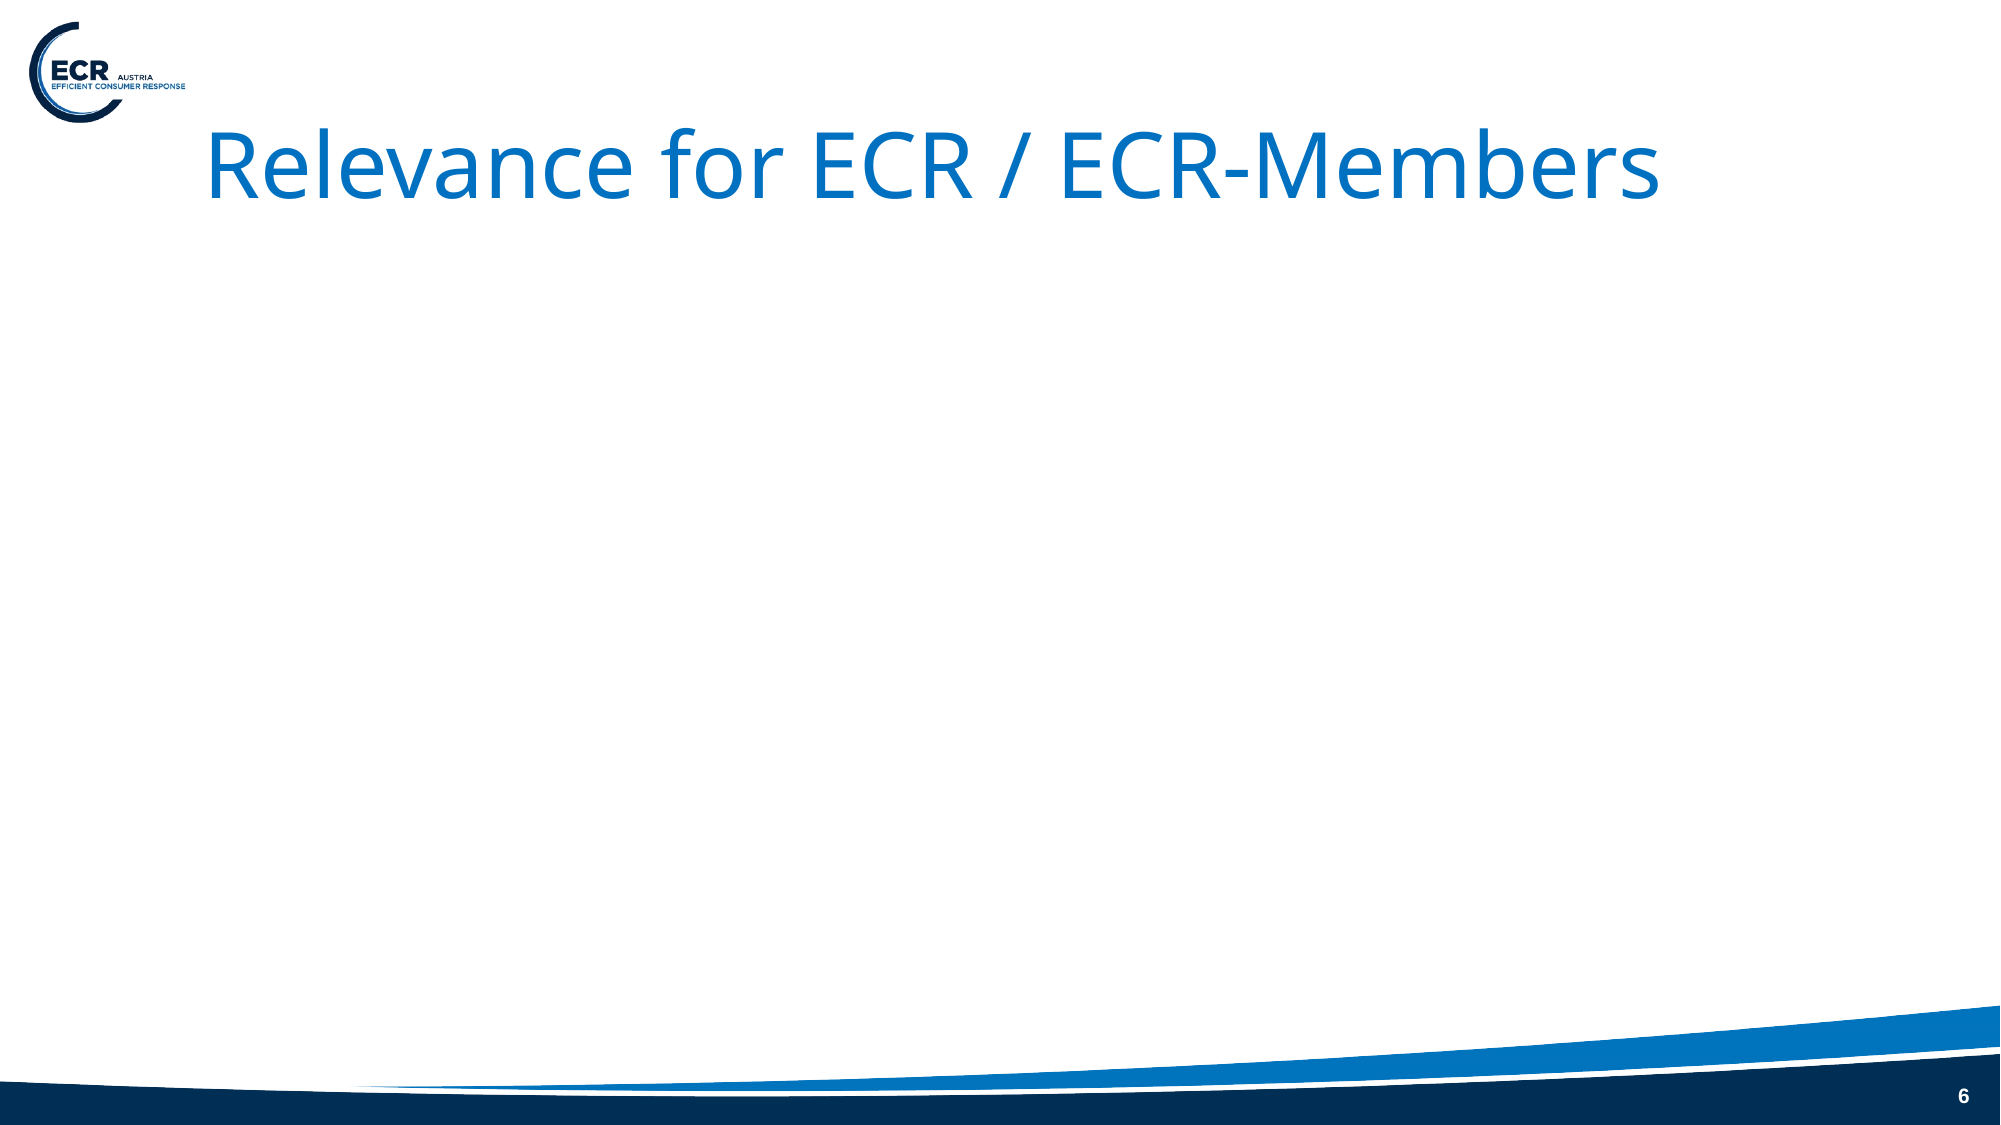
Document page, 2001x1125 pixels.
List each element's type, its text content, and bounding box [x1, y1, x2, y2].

picture [0, 991, 2000, 1125]
picture [16, 2, 204, 140]
title Relevance for ECR / ECR-Members [188, 59, 1985, 278]
slide_number 6 [1534, 1065, 1985, 1125]
